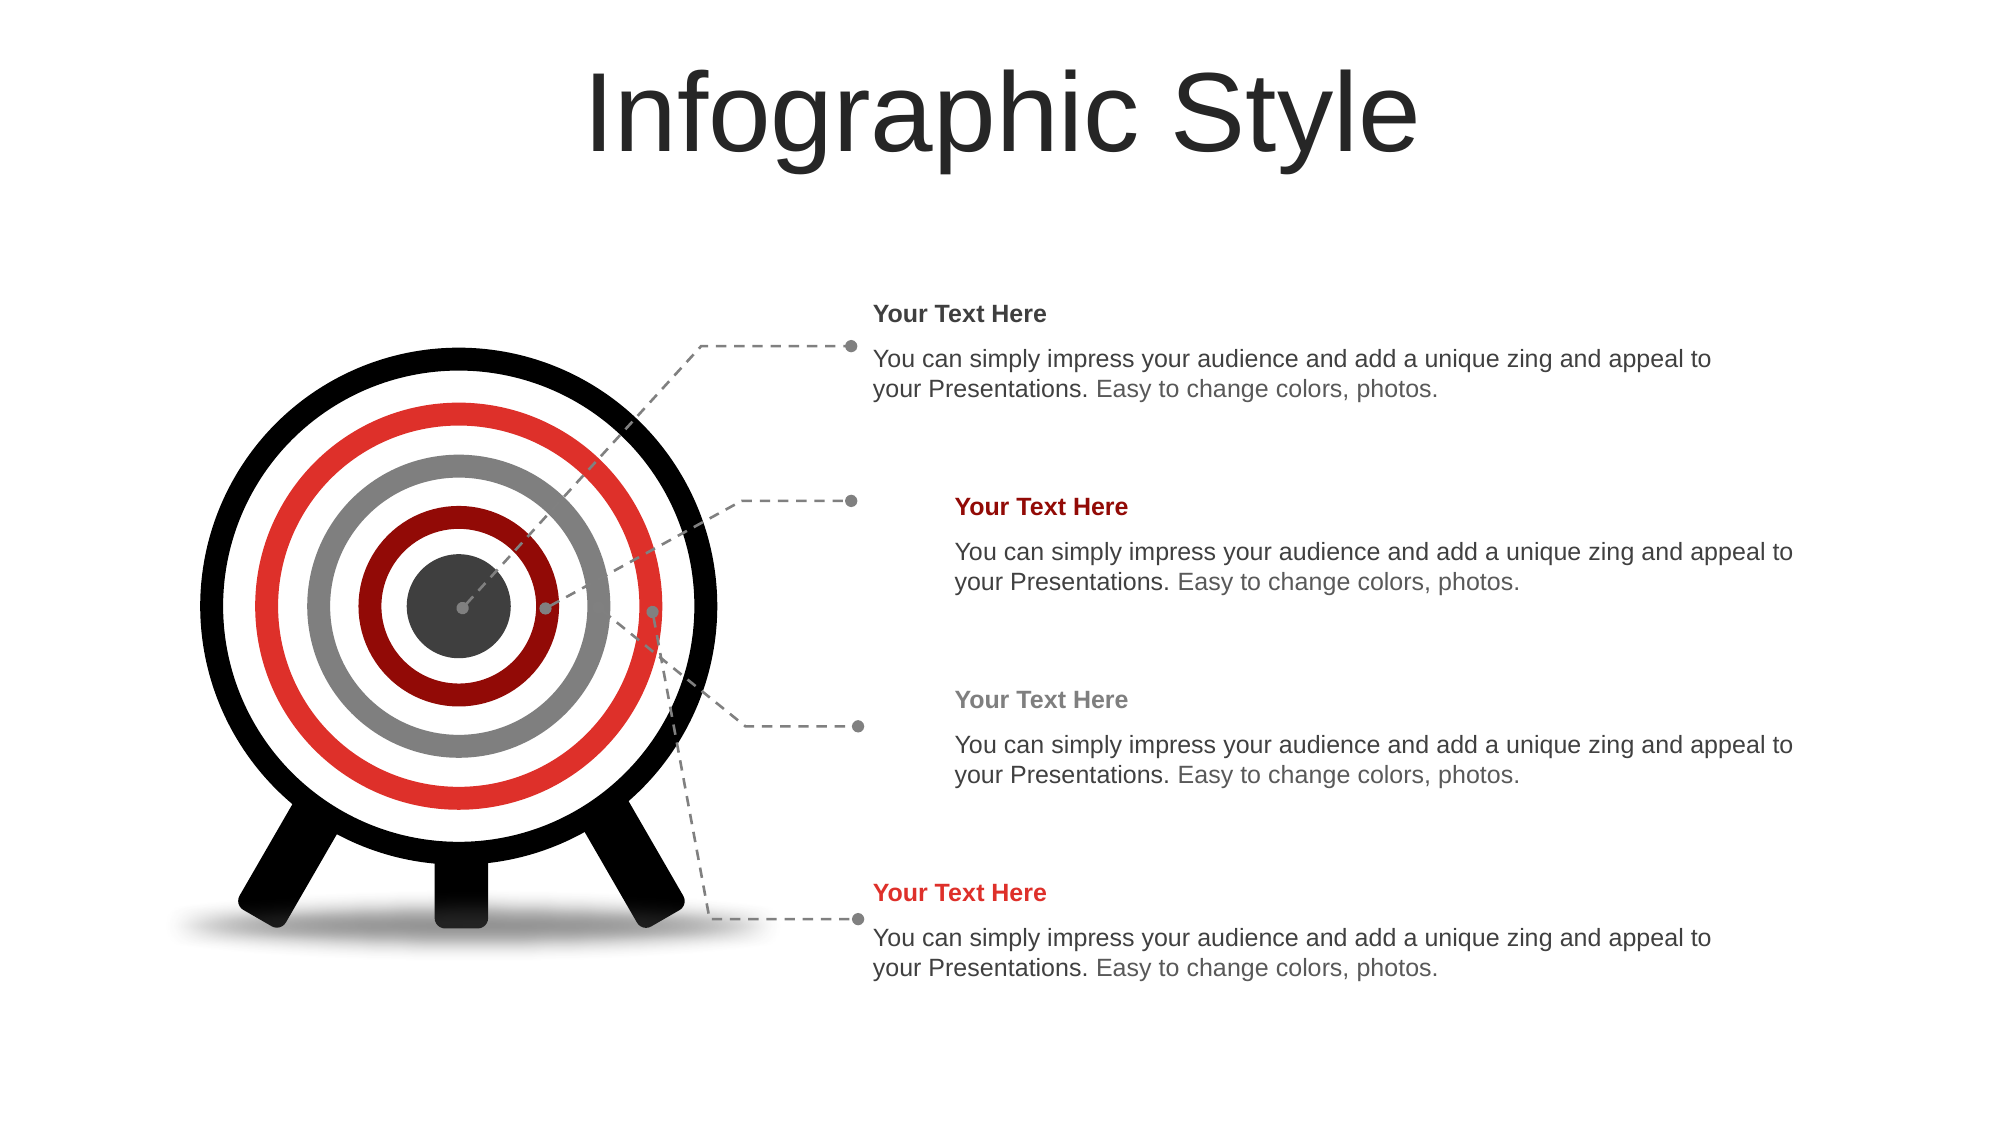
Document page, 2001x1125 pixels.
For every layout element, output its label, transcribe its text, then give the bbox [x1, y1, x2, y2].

list Infographic Style [53, 55, 1952, 175]
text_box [939, 675, 1864, 797]
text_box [96, 359, 849, 962]
text_box [849, 905, 858, 926]
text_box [939, 482, 1864, 604]
text_box [688, 339, 858, 359]
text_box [858, 290, 1782, 411]
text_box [858, 868, 1782, 990]
text_box [849, 720, 865, 733]
text_box [849, 494, 858, 508]
